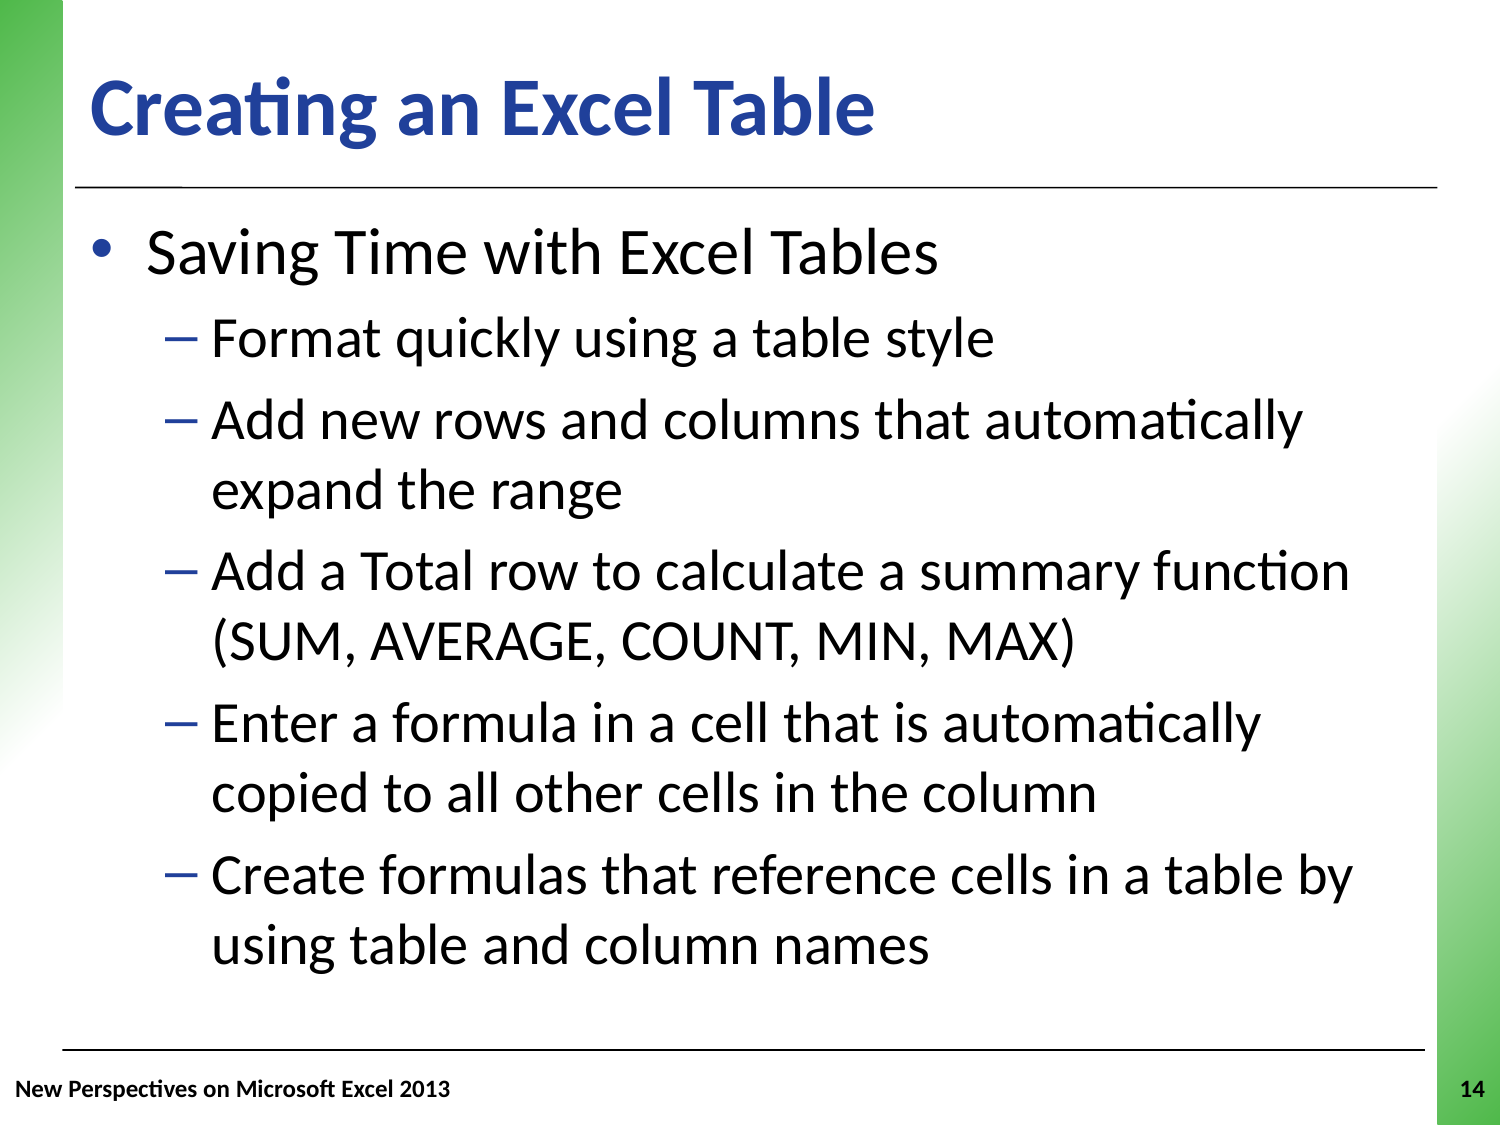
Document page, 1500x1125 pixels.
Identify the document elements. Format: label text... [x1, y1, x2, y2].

footer New Perspectives on Microsoft Excel 2013 [0, 1050, 1350, 1125]
title Creating an Excel Table [74, 24, 1438, 181]
slide_number 14 [1412, 1050, 1500, 1125]
list Saving Time with Excel Tables Format quickly using a table style Add new rows and columns that automatically expand the range Add a Total row to calculate a summary function (SUM, AVERAGE, COUNT, MIN, MAX) Enter a formula in a cell that is automatically copied to all other cells in the column Create formulas that reference cells in a table by using table and column names [74, 199, 1426, 1006]
